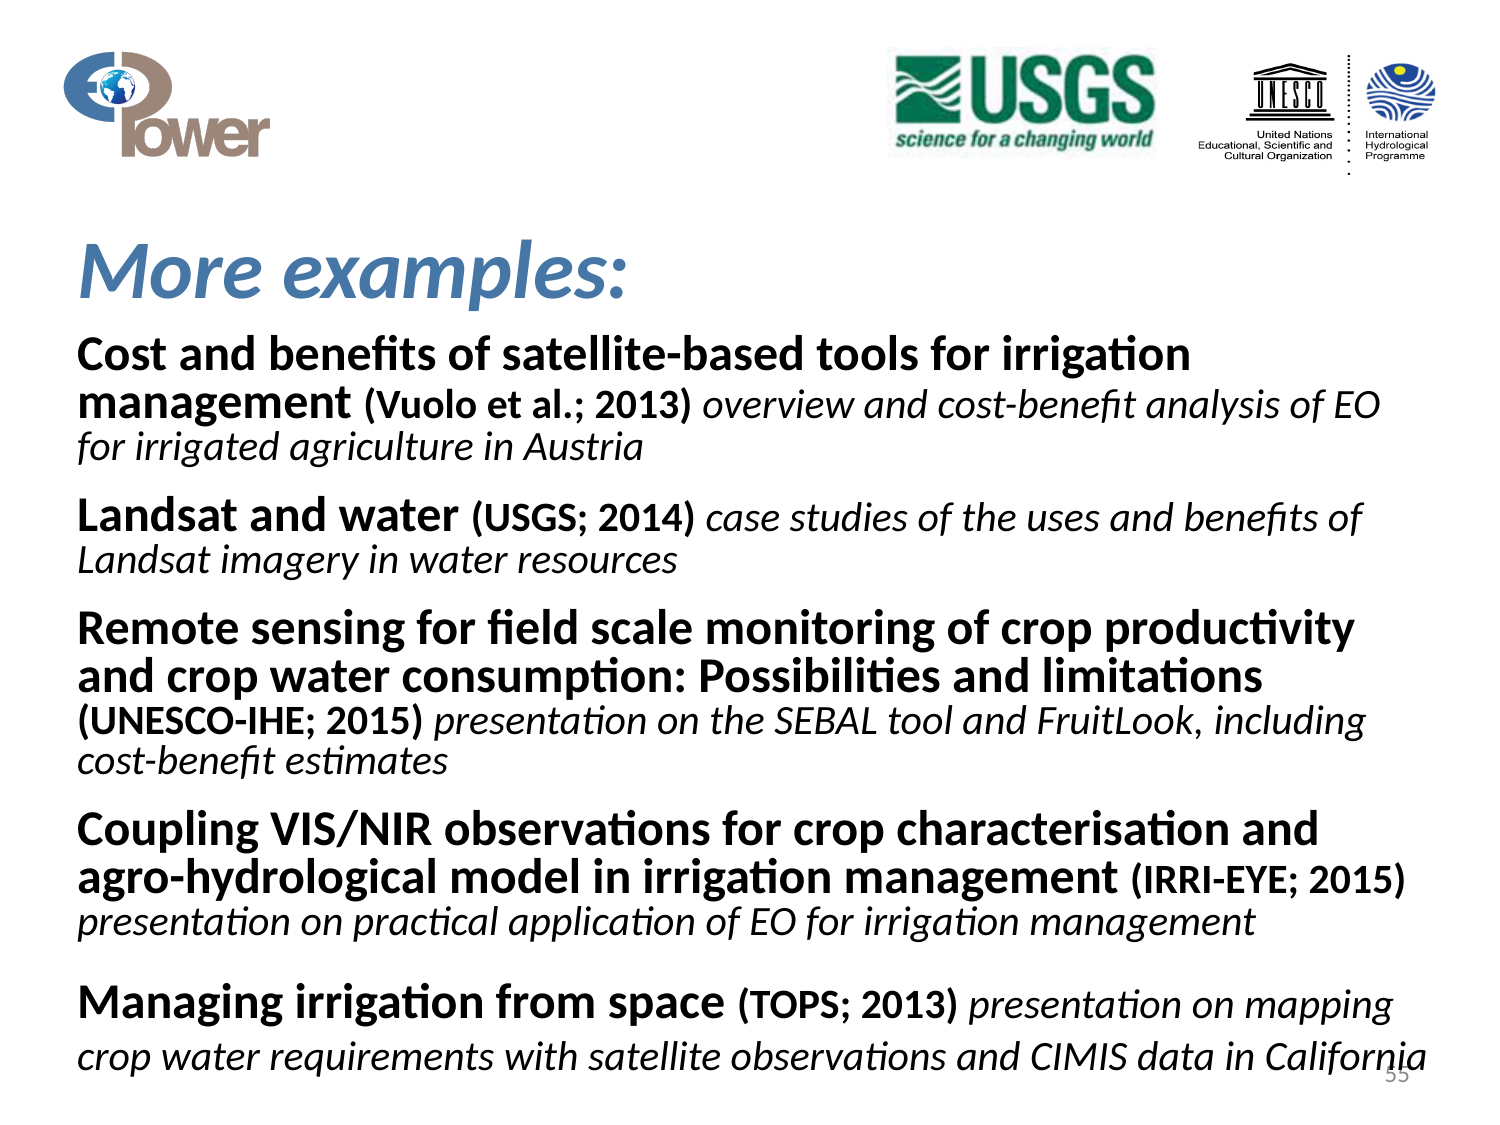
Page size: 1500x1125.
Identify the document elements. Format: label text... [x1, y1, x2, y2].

picture [61, 49, 270, 157]
picture [1198, 54, 1437, 175]
text_box More examples: [62, 177, 821, 355]
picture [887, 47, 1163, 159]
slide_number 55 [1074, 1042, 1425, 1103]
list Cost and benefits of satellite-based tools for irrigation management (Vuolo et al.; 2013) overview and cost-benefit analysis of EO for irrigated agriculture in Austria Landsat and water (USGS; 2014) case studies of the uses and benefits of Landsat imagery in water resources Remote sensing for field scale monitoring of crop productivity and crop water consumption: Possibilities and limitations (UNESCO-IHE; 2015) presentation on the SEBAL tool and FruitLook, including cost-benefit estimates Coupling VIS/NIR observations for crop characterisation and agro-hydrological model in irrigation management (IRRI-EYE; 2015) presentation on practical application of EO for irrigation management Managing irrigation from space (TOPS; 2013) presentation on mapping crop water requirements with satellite observations and CIMIS data in California [62, 324, 1450, 1125]
